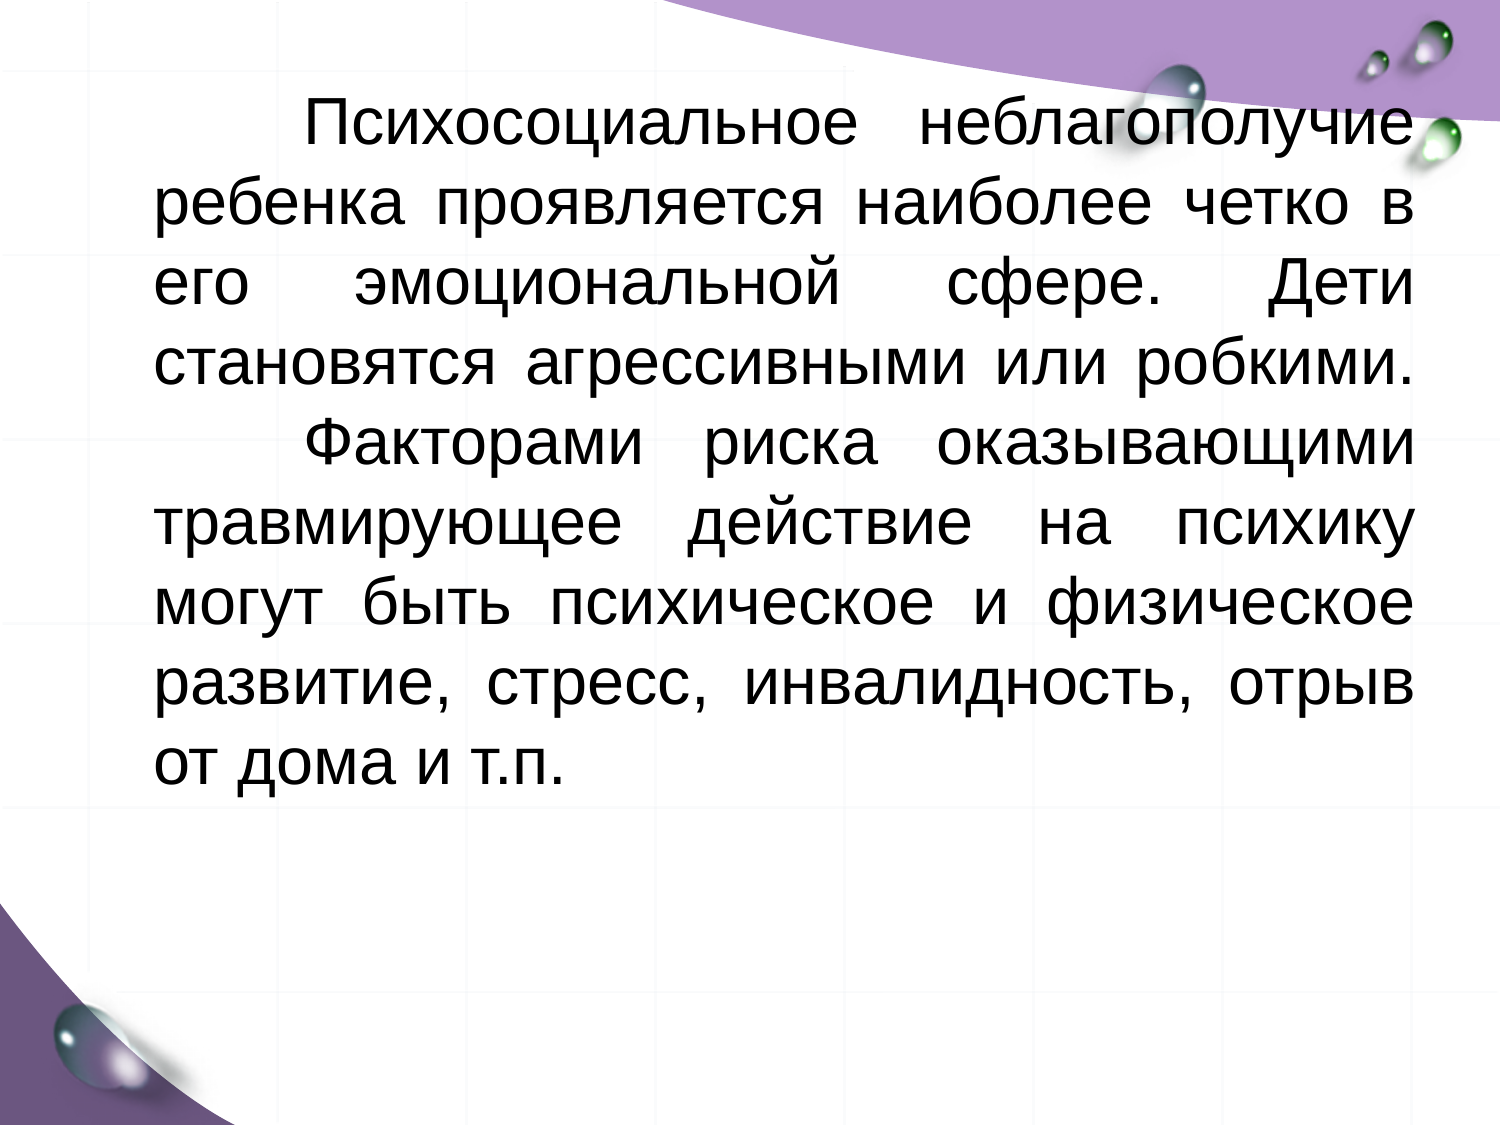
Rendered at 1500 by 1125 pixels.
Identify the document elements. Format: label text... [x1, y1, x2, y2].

picture [0, 918, 230, 1125]
picture [1089, 0, 1500, 306]
list Психосоциальное неблагополучие ребенка проявляется наиболее четко в его эмоциональной сфере. Дети становятся агрессивными или робкими. Факторами риска оказывающими травмирующее действие на психику могут быть психическое и физическое развитие, стресс, инвалидность, отрыв от дома и т.п. [81, 70, 1433, 813]
